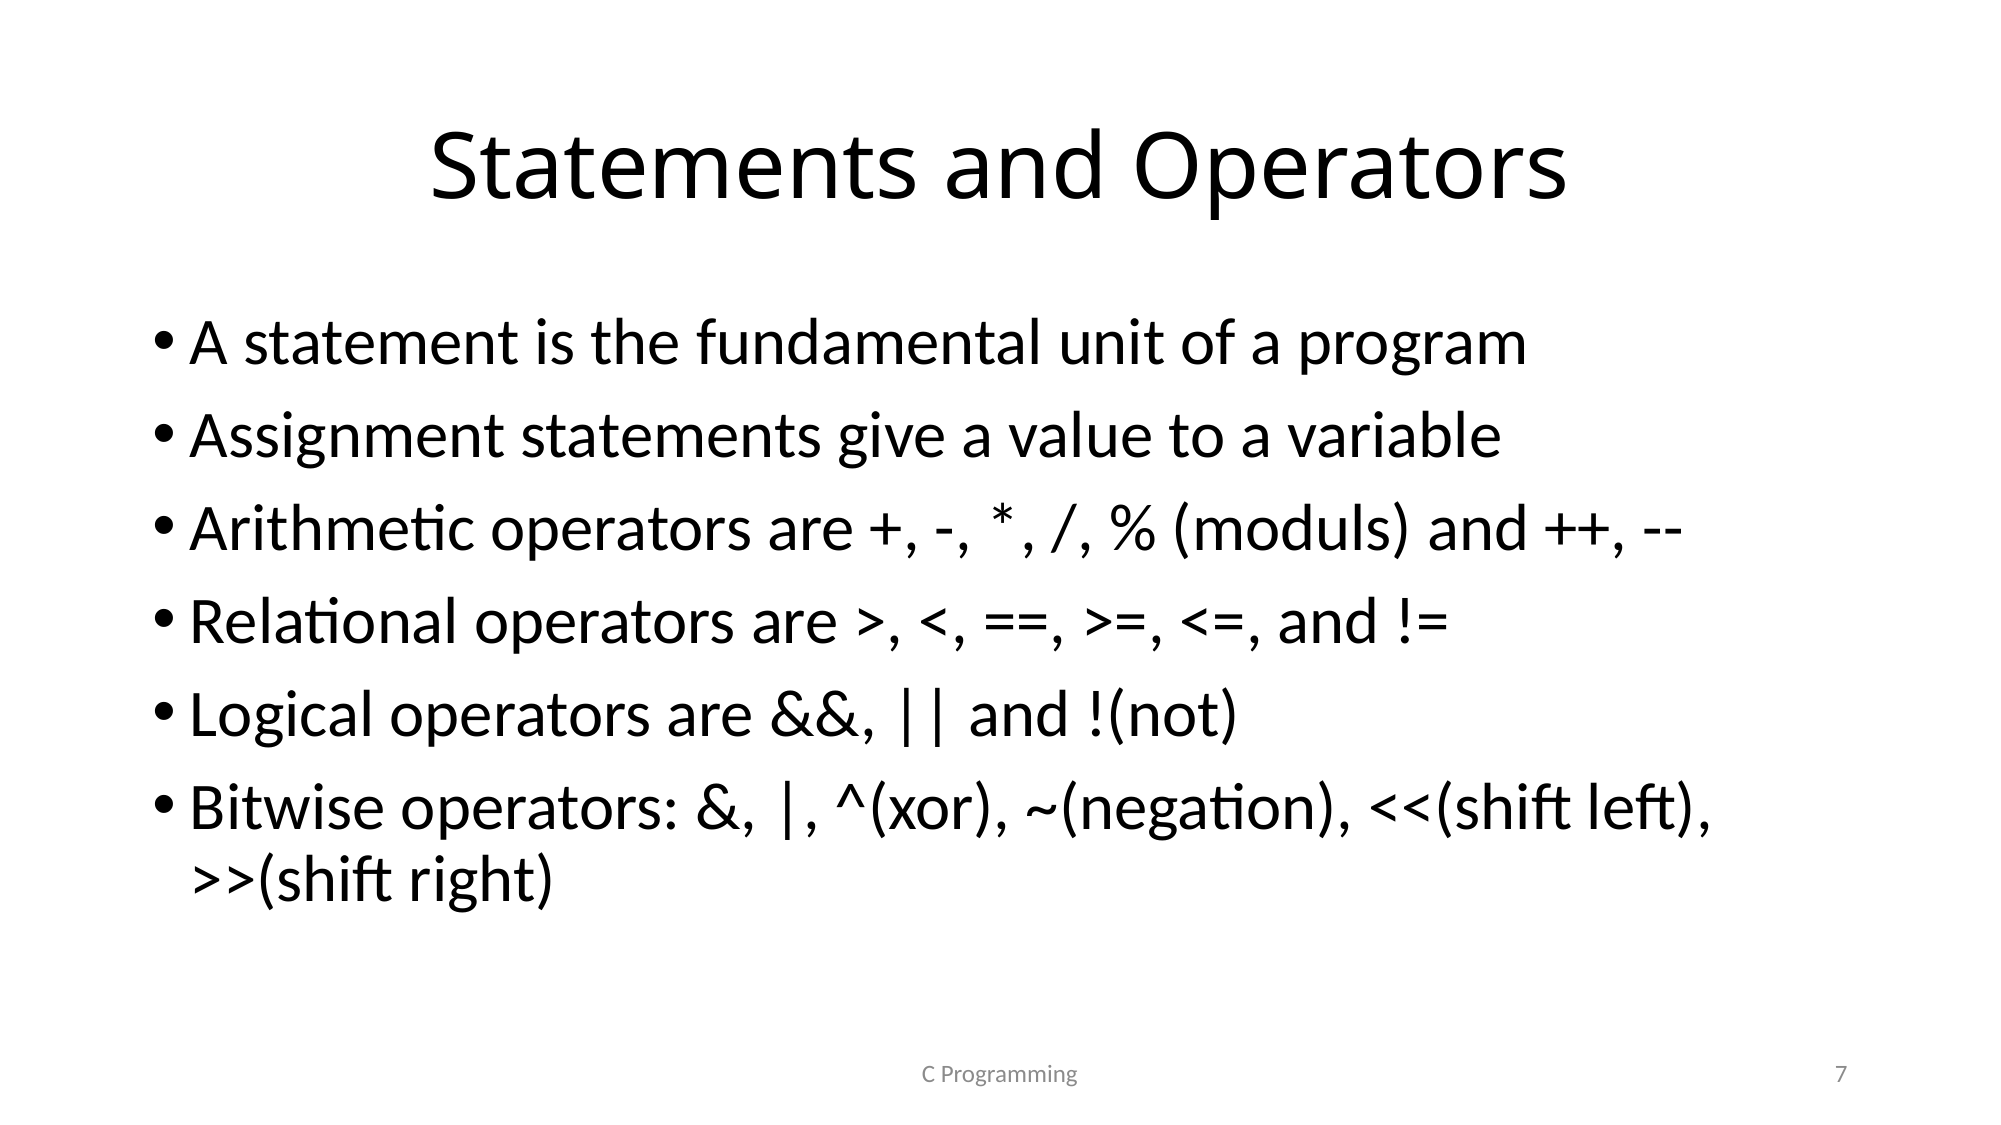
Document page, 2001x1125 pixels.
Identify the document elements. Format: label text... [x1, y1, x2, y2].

footer C Programming [662, 1042, 1338, 1103]
slide_number 7 [1412, 1042, 1863, 1103]
list A statement is the fundamental unit of a program Assignment statements give a value to a variable Arithmetic operators are +, -, *, /, % (moduls) and ++, -- Relational operators are >, <, ==, >=, <=, and != Logical operators are &&, || and !(not) Bitwise operators: &, |, ^(xor), ~(negation), <<(shift left), >>(shift right) [137, 299, 1863, 1014]
title Statements and Operators [137, 59, 1863, 278]
